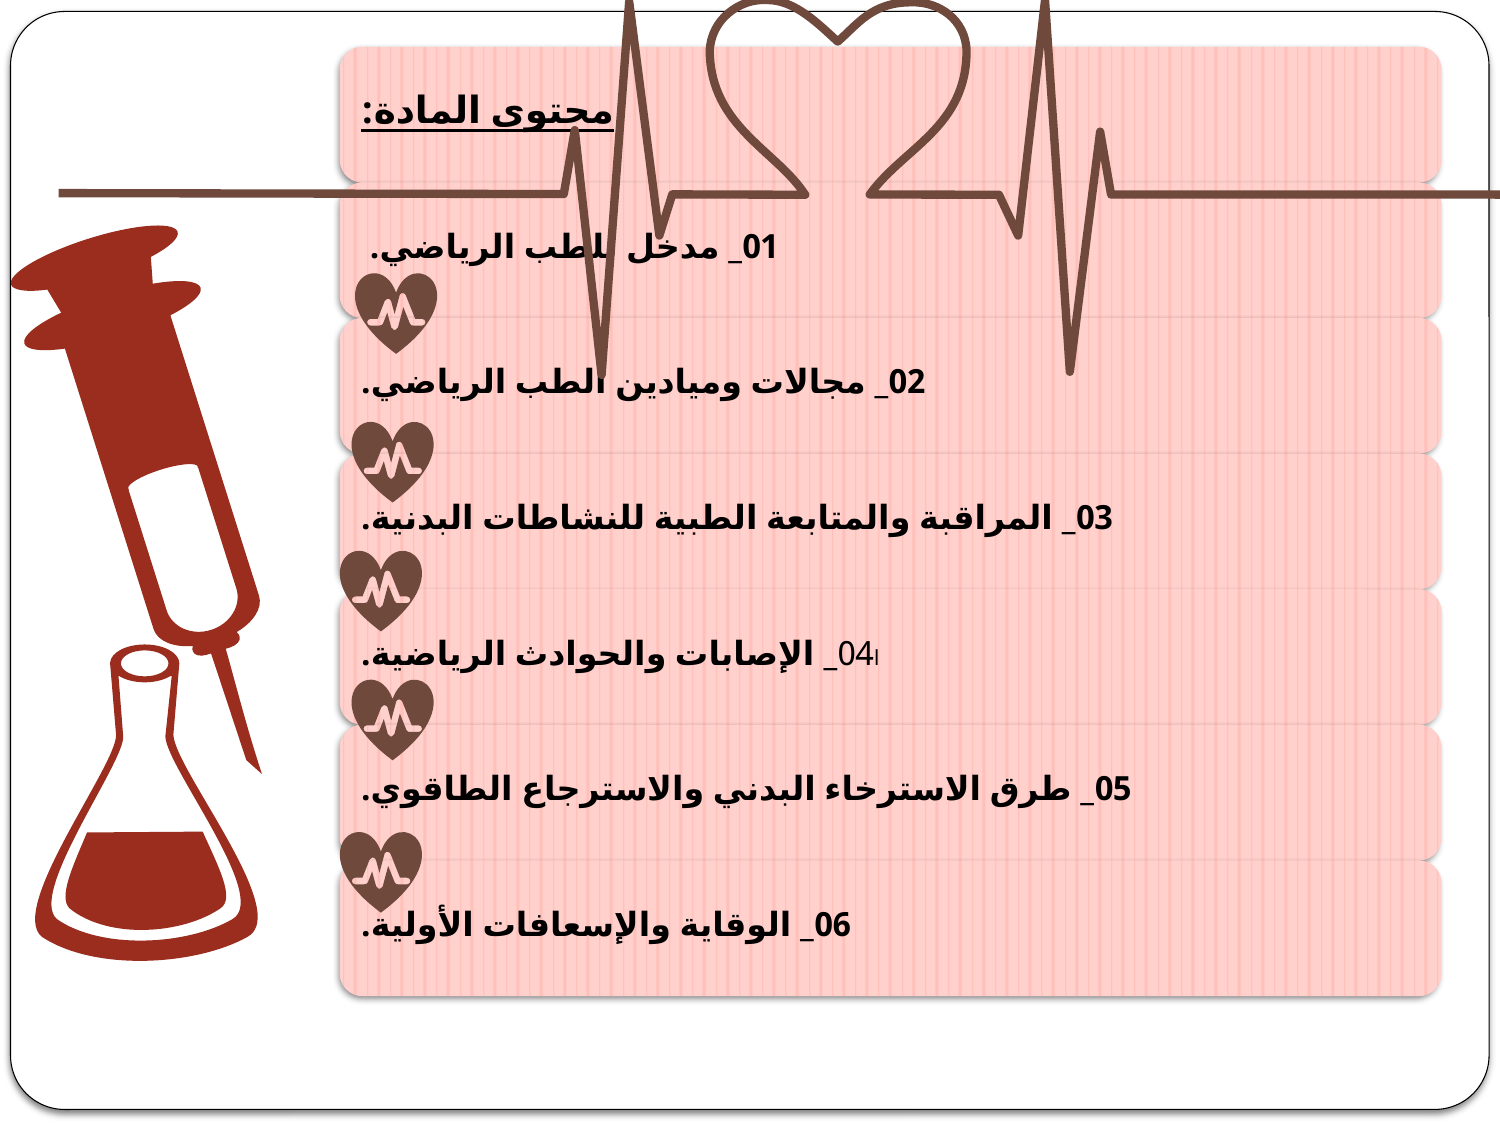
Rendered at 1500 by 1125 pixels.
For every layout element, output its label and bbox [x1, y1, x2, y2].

text_box [9, 224, 264, 776]
text_box [34, 643, 259, 962]
text_box [339, 46, 1442, 997]
text_box [1039, 0, 1049, 44]
text_box [709, 0, 967, 44]
text_box [175, 480, 333, 567]
text_box [625, 0, 636, 44]
text_box [269, 948, 1302, 1036]
